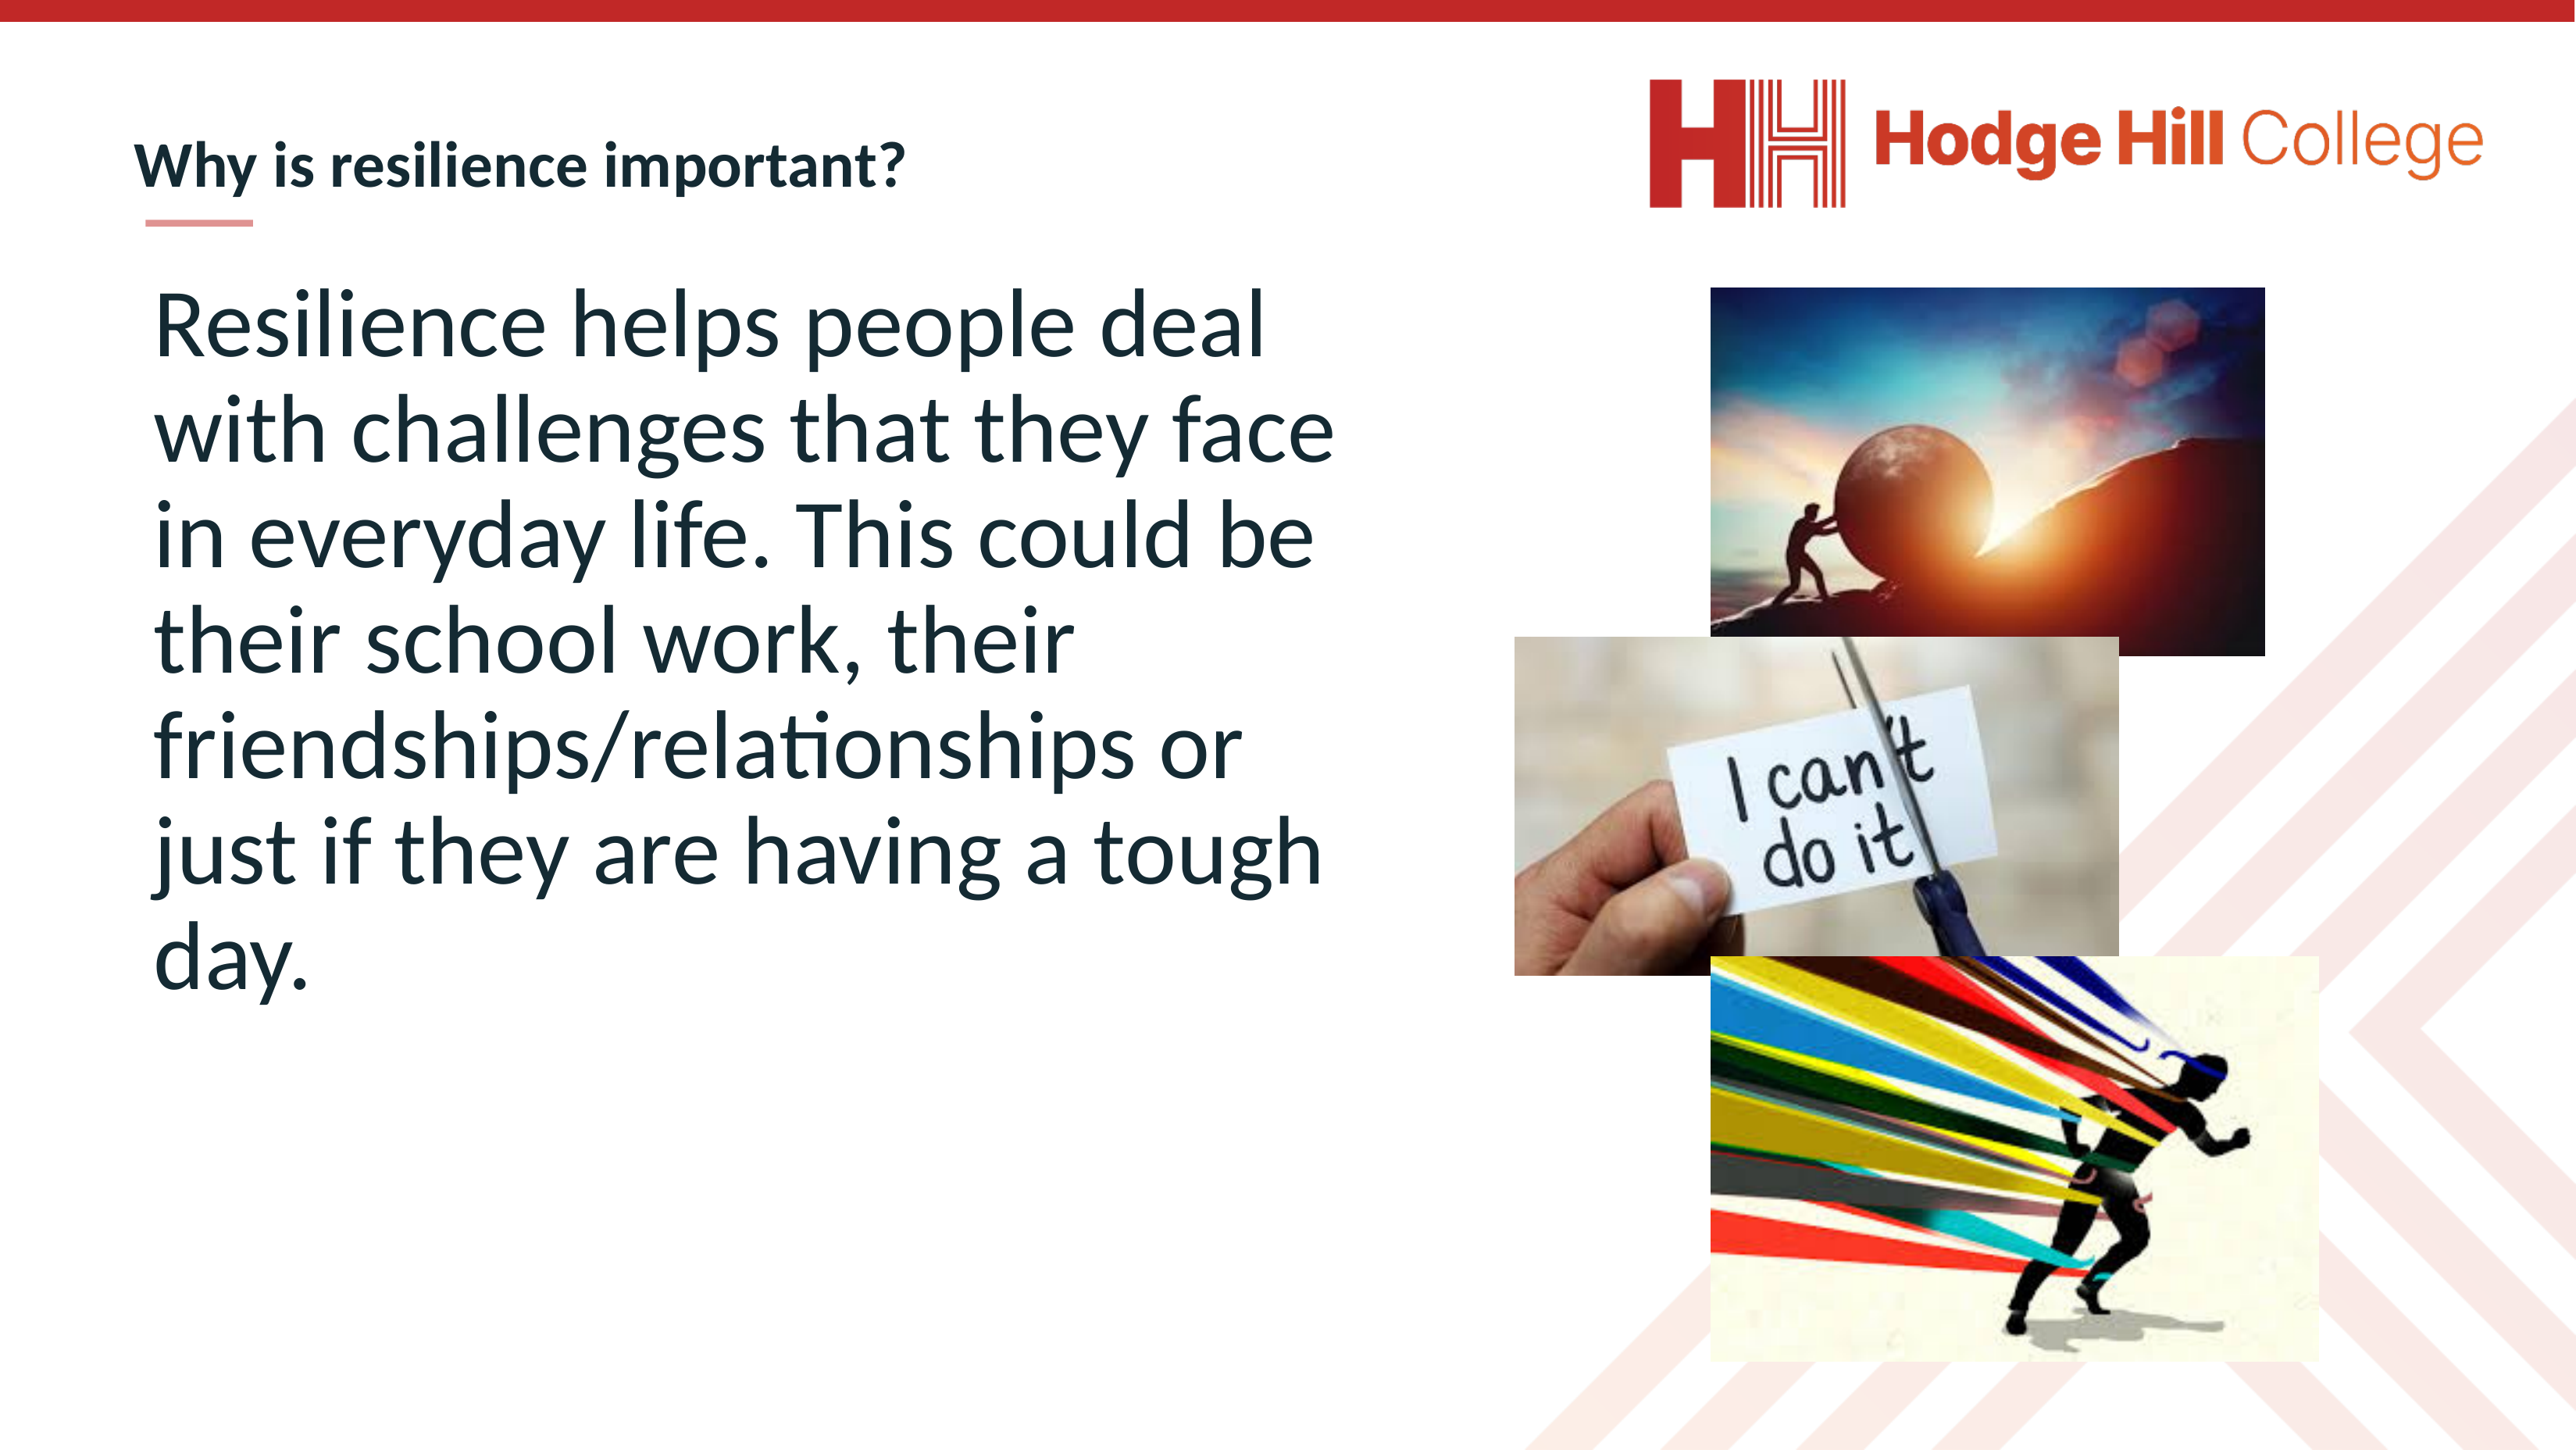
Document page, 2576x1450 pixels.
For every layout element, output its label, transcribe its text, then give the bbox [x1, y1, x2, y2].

picture [1649, 79, 2484, 208]
title Why is resilience important? [132, 38, 1405, 282]
picture [1383, 255, 2576, 1450]
picture [0, 0, 2575, 22]
list Resilience helps people deal with challenges that they face in everyday life. This could be their school work, their friendships/relationships or just if they are having a tough day. [141, 282, 1383, 1347]
